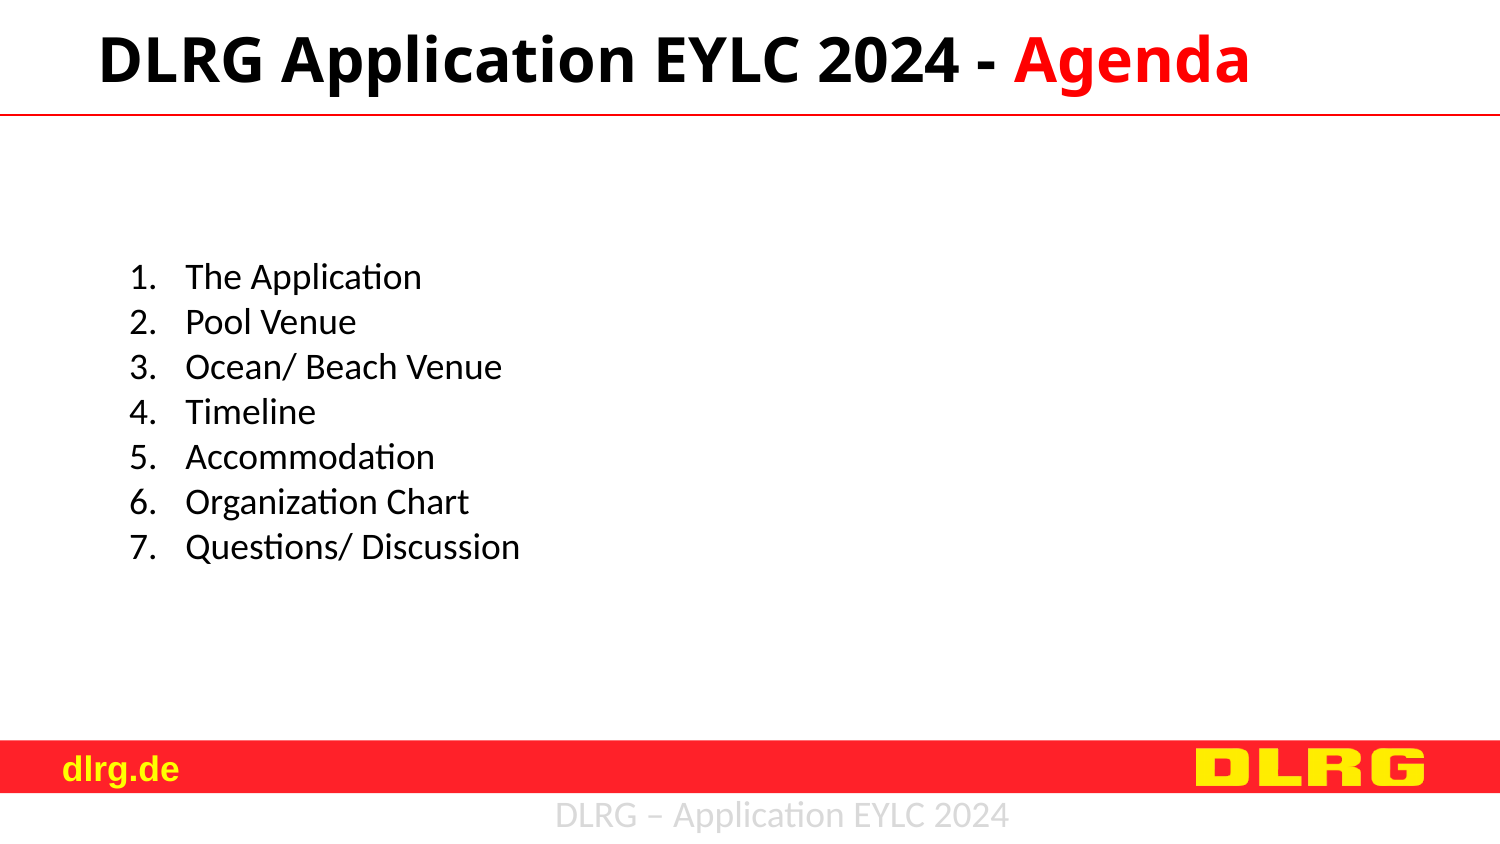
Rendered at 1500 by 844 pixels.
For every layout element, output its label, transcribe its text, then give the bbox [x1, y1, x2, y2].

title DLRG Application EYLC 2024 - Agenda [0, 0, 1350, 116]
picture [1196, 748, 1424, 786]
text_box The Application Pool Venue Ocean/ Beach Venue Timeline Accommodation Organization Chart Questions/ Discussion [114, 244, 536, 575]
text_box DLRG – Application EYLC 2024 [540, 783, 1025, 843]
